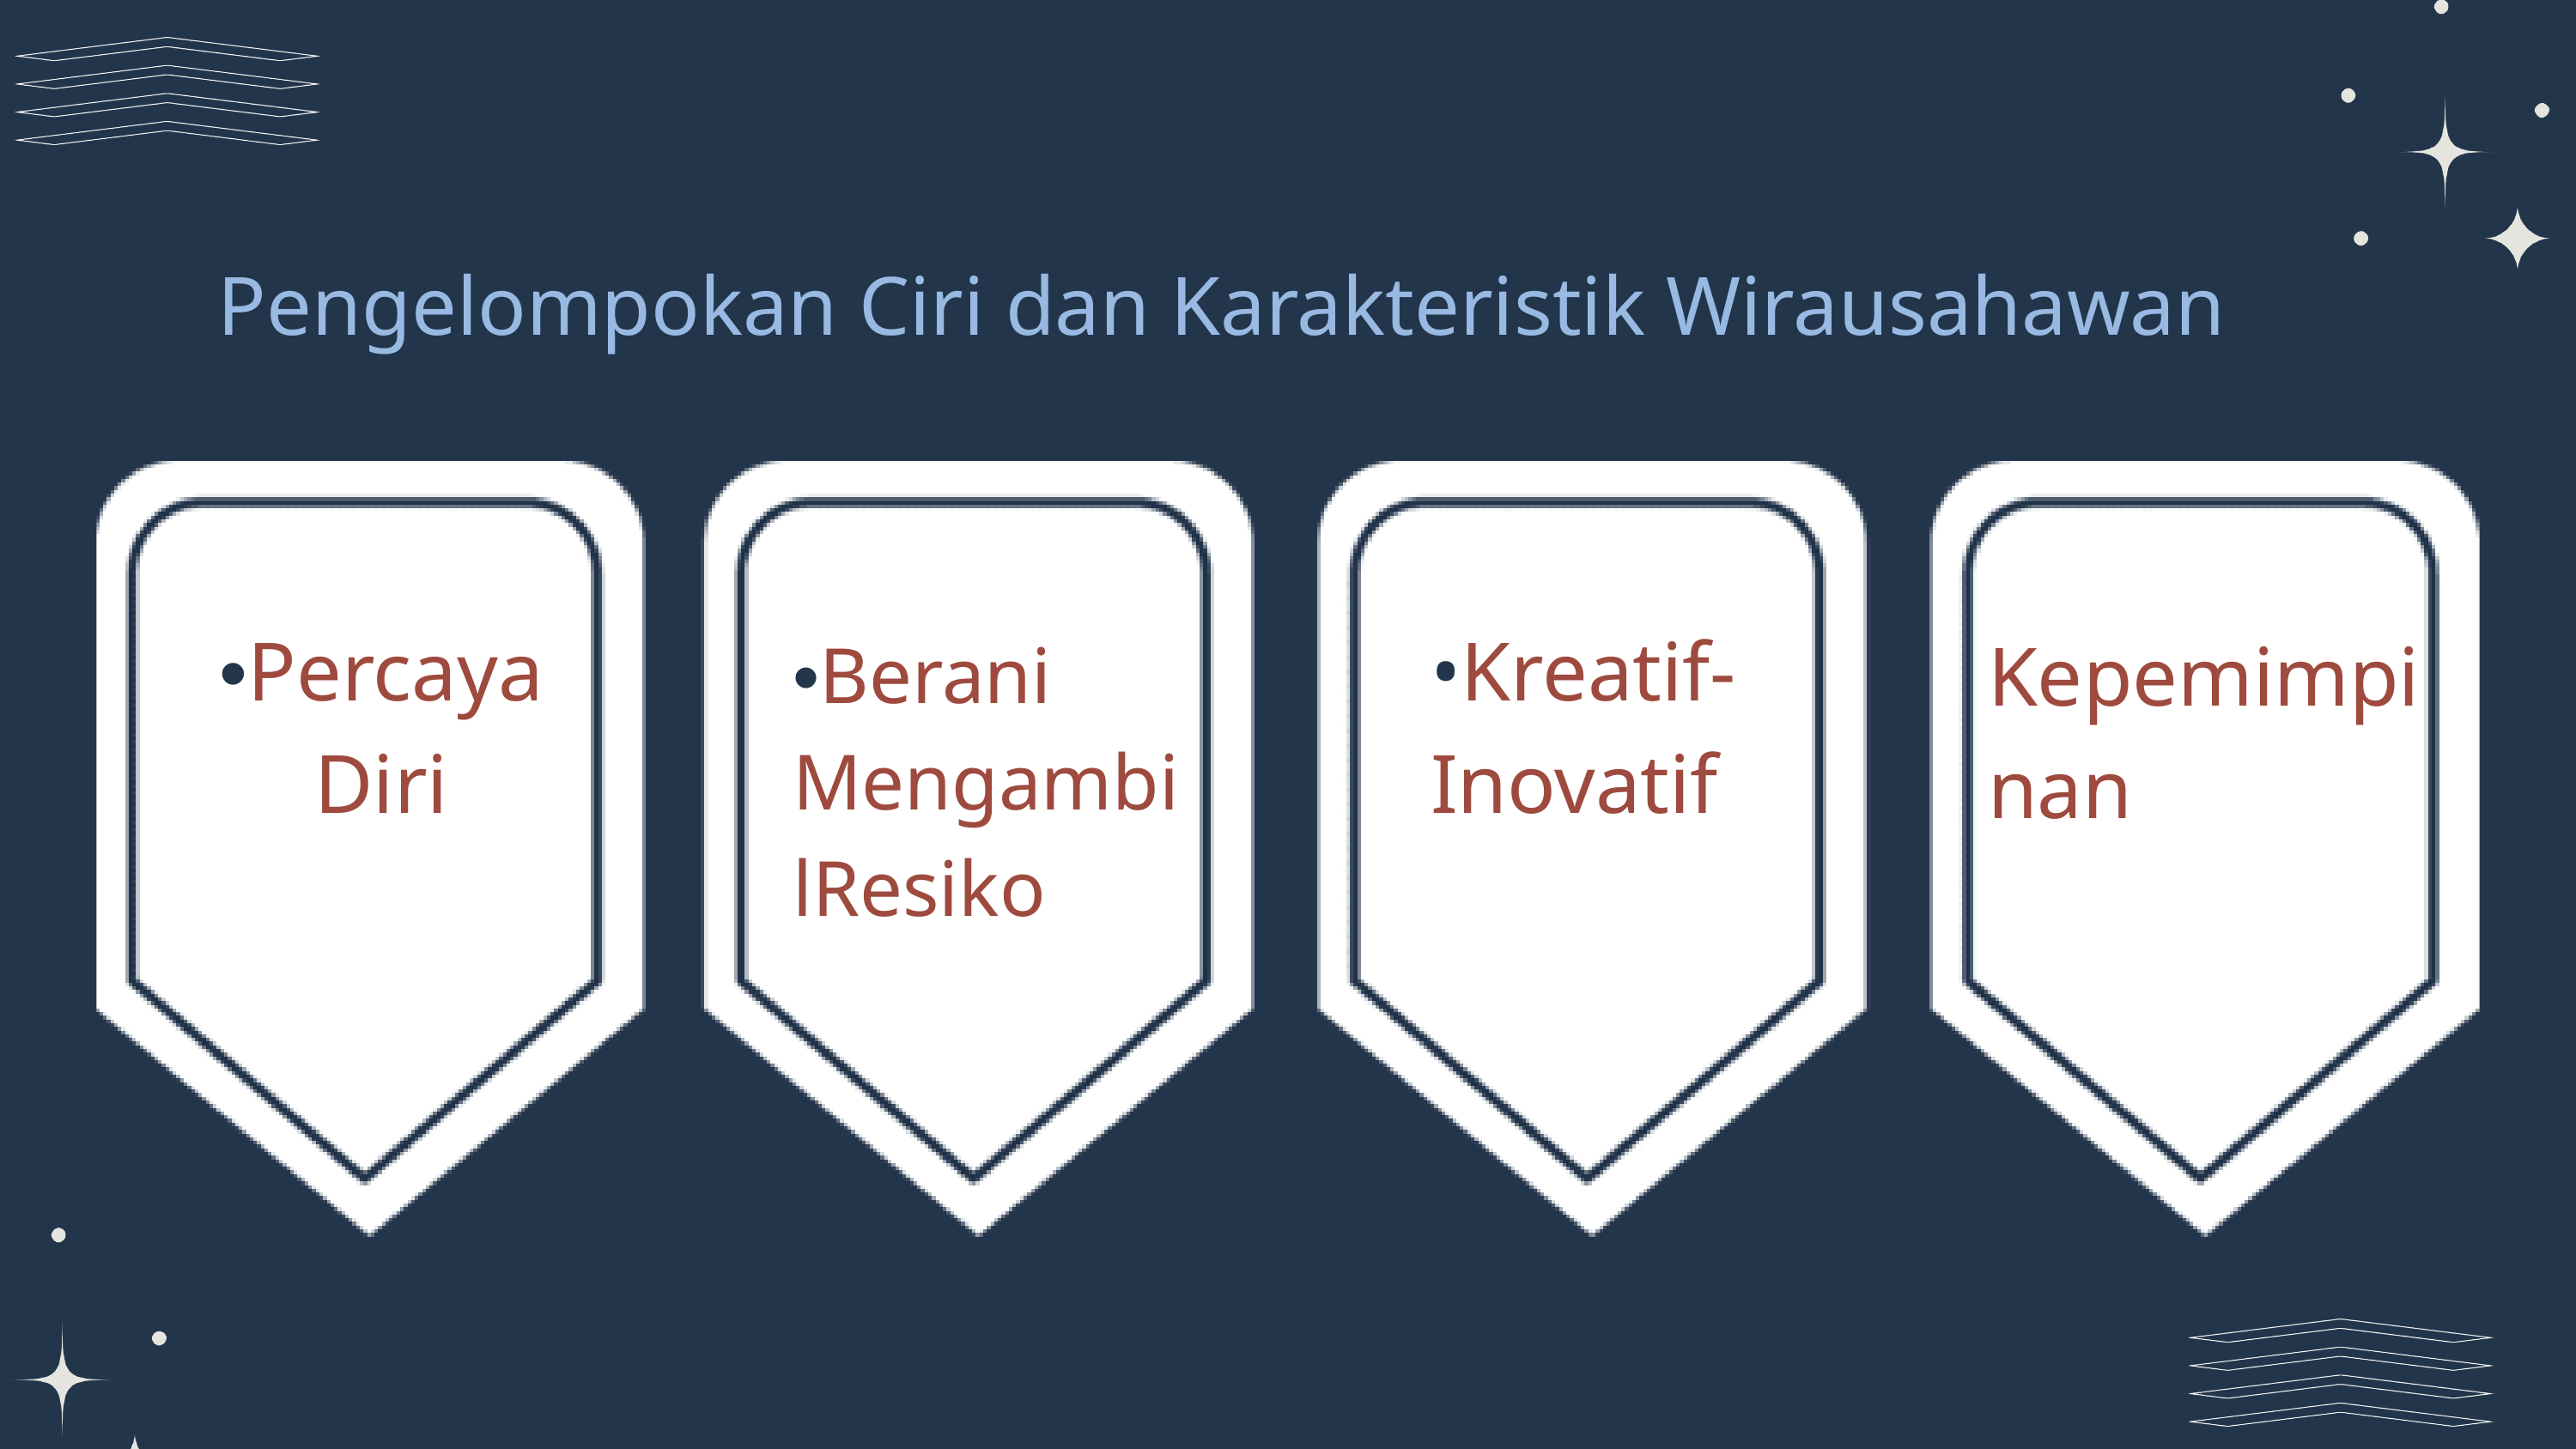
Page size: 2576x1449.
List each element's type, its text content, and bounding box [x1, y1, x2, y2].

text_box •Kreatif-Inovatif [1431, 604, 1859, 943]
text_box [0, 1228, 168, 1449]
text_box [2341, 0, 2551, 272]
text_box •Berani MengambilResiko [793, 611, 1199, 1039]
text_box Kepemimpinan [1988, 609, 2446, 835]
text_box Pengelompokan Ciri dan Karakteristik Wirausahawan [202, 239, 2243, 352]
text_box •Percaya Diri [167, 603, 596, 1056]
text_box [2188, 1319, 2494, 1428]
text_box [15, 37, 321, 145]
text_box [96, 461, 2480, 1237]
